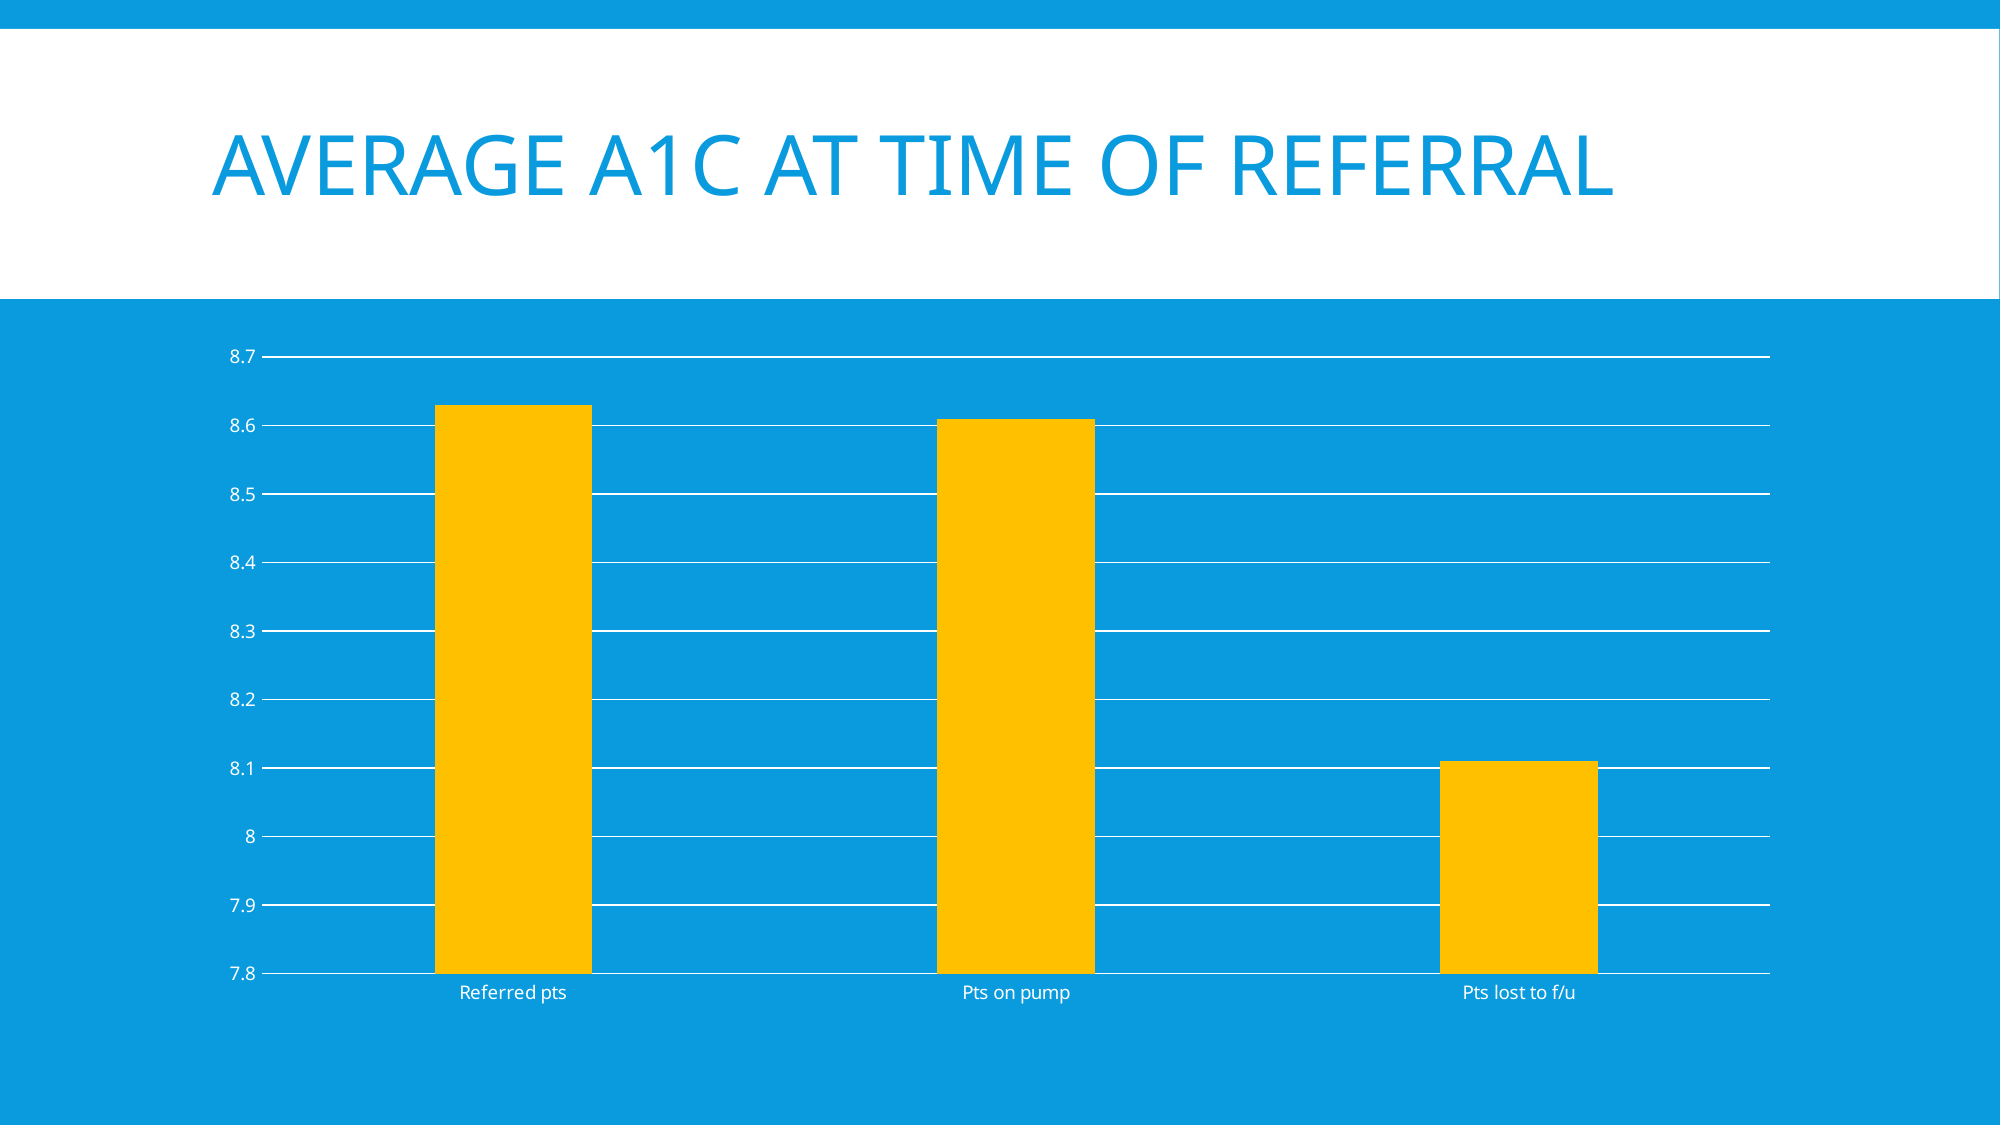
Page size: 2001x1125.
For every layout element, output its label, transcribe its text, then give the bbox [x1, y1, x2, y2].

title Average A1C at Time of Referral [197, 46, 1803, 295]
chart [197, 329, 1803, 1021]
